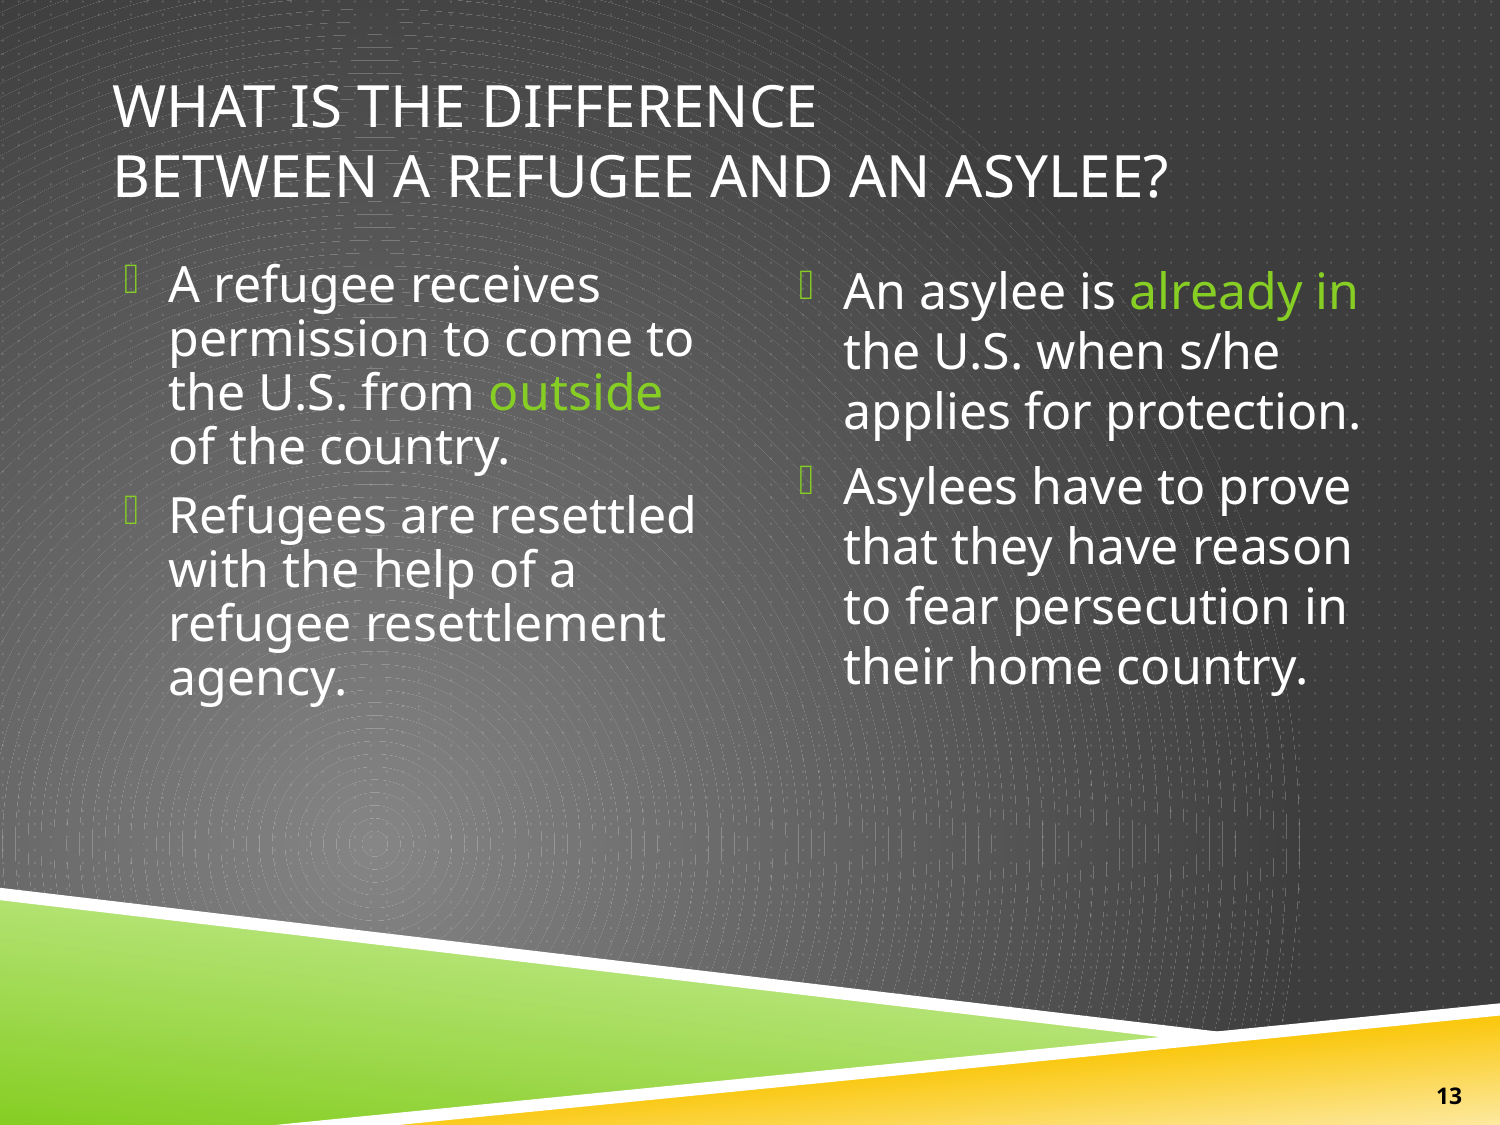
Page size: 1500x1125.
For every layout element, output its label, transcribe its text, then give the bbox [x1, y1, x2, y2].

list A refugee receives permission to come to the U.S. from outside of the country. Refugees are resettled with the help of a refugee resettlement agency. [112, 251, 713, 888]
slide_number 13 [1387, 1052, 1463, 1113]
list An asylee is already in the U.S. when s/he applies for protection. Asylees have to prove that they have reason to fear persecution in their home country. [787, 251, 1388, 888]
title What Is The Difference Between a Refugee and an Asylee? [112, 45, 1388, 233]
